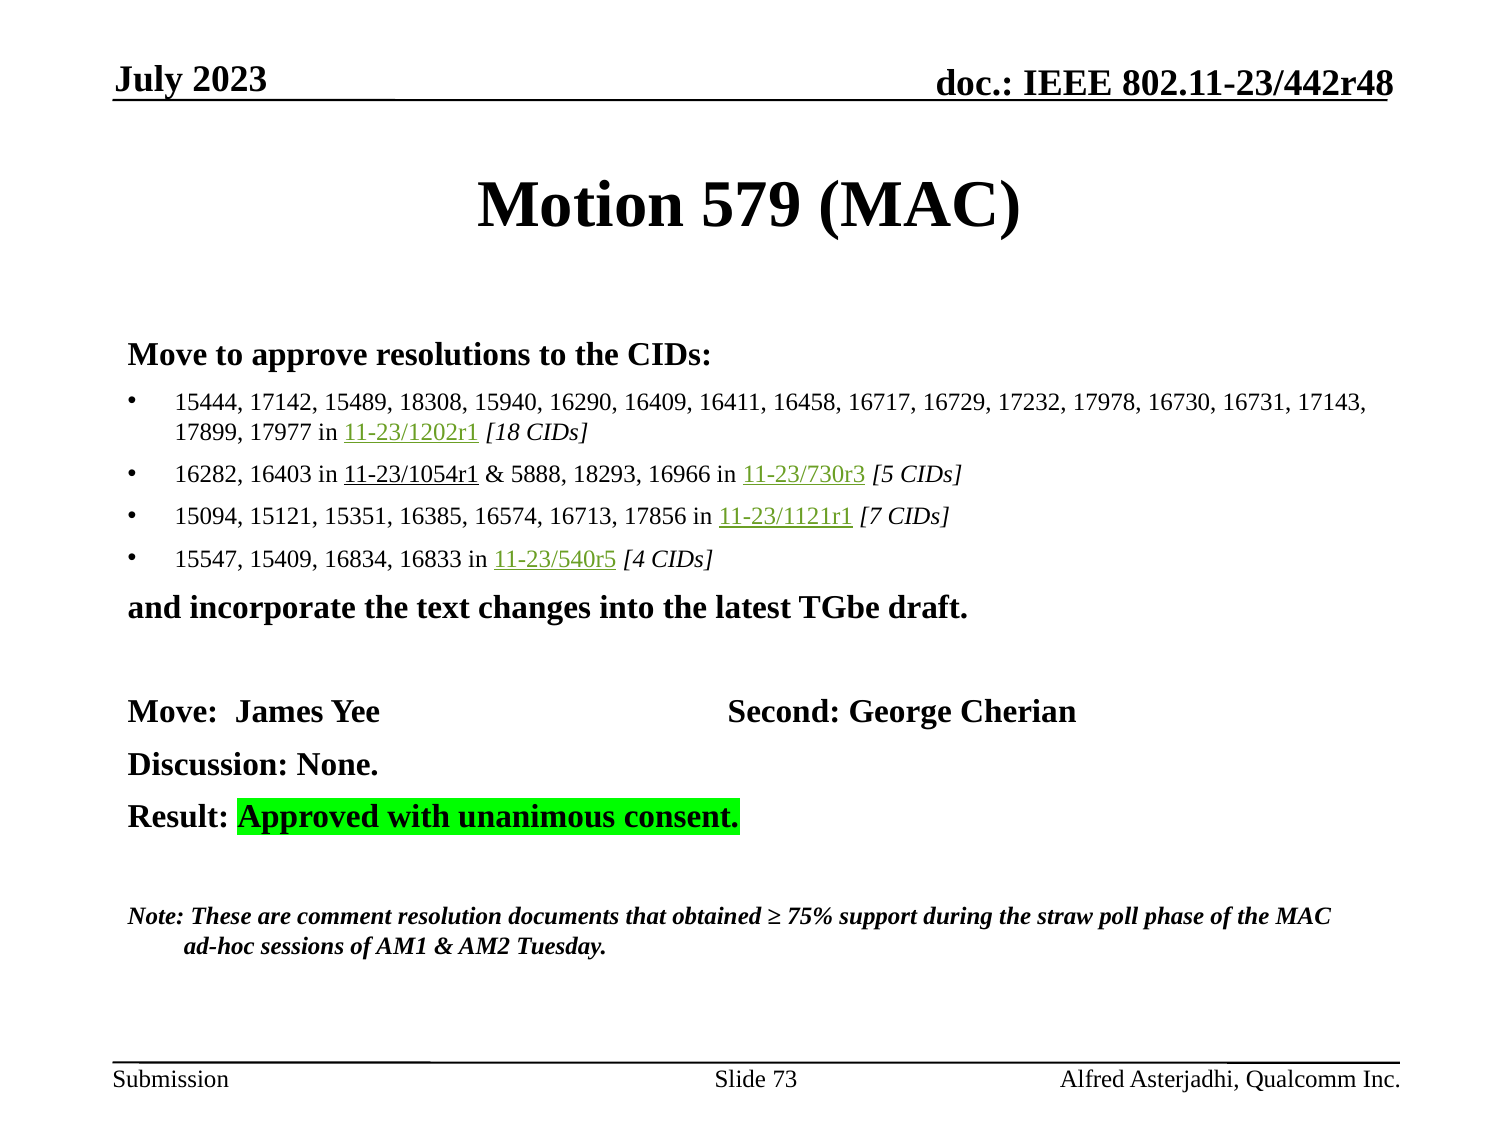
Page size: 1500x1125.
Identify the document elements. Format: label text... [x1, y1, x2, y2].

list Move to approve resolutions to the CIDs: 15444, 17142, 15489, 18308, 15940, 16290, 16409, 16411, 16458, 16717, 16729, 17232, 17978, 16730, 16731, 17143, 17899, 17977 in 11-23/1202r1 [18 CIDs] 16282, 16403 in 11-23/1054r1 & 5888, 18293, 16966 in 11-23/730r3 [5 CIDs] 15094, 15121, 15351, 16385, 16574, 16713, 17856 in 11-23/1121r1 [7 CIDs] 15547, 15409, 16834, 16833 in 11-23/540r5 [4 CIDs] and incorporate the text changes into the latest TGbe draft. Move: James Yee Second: George Cherian Discussion: None. Result: Approved with unanimous consent. Note: These are comment resolution documents that obtained ≥ 75% support during the straw poll phase of the MAC ad-hoc sessions of AM1 & AM2 Tuesday. [112, 324, 1388, 1063]
footer Alfred Asterjadhi, Qualcomm Inc. [878, 1061, 1402, 1093]
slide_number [114, 54, 423, 100]
slide_number Slide 73 [712, 1061, 800, 1123]
title Motion 579 (MAC) [112, 112, 1388, 288]
